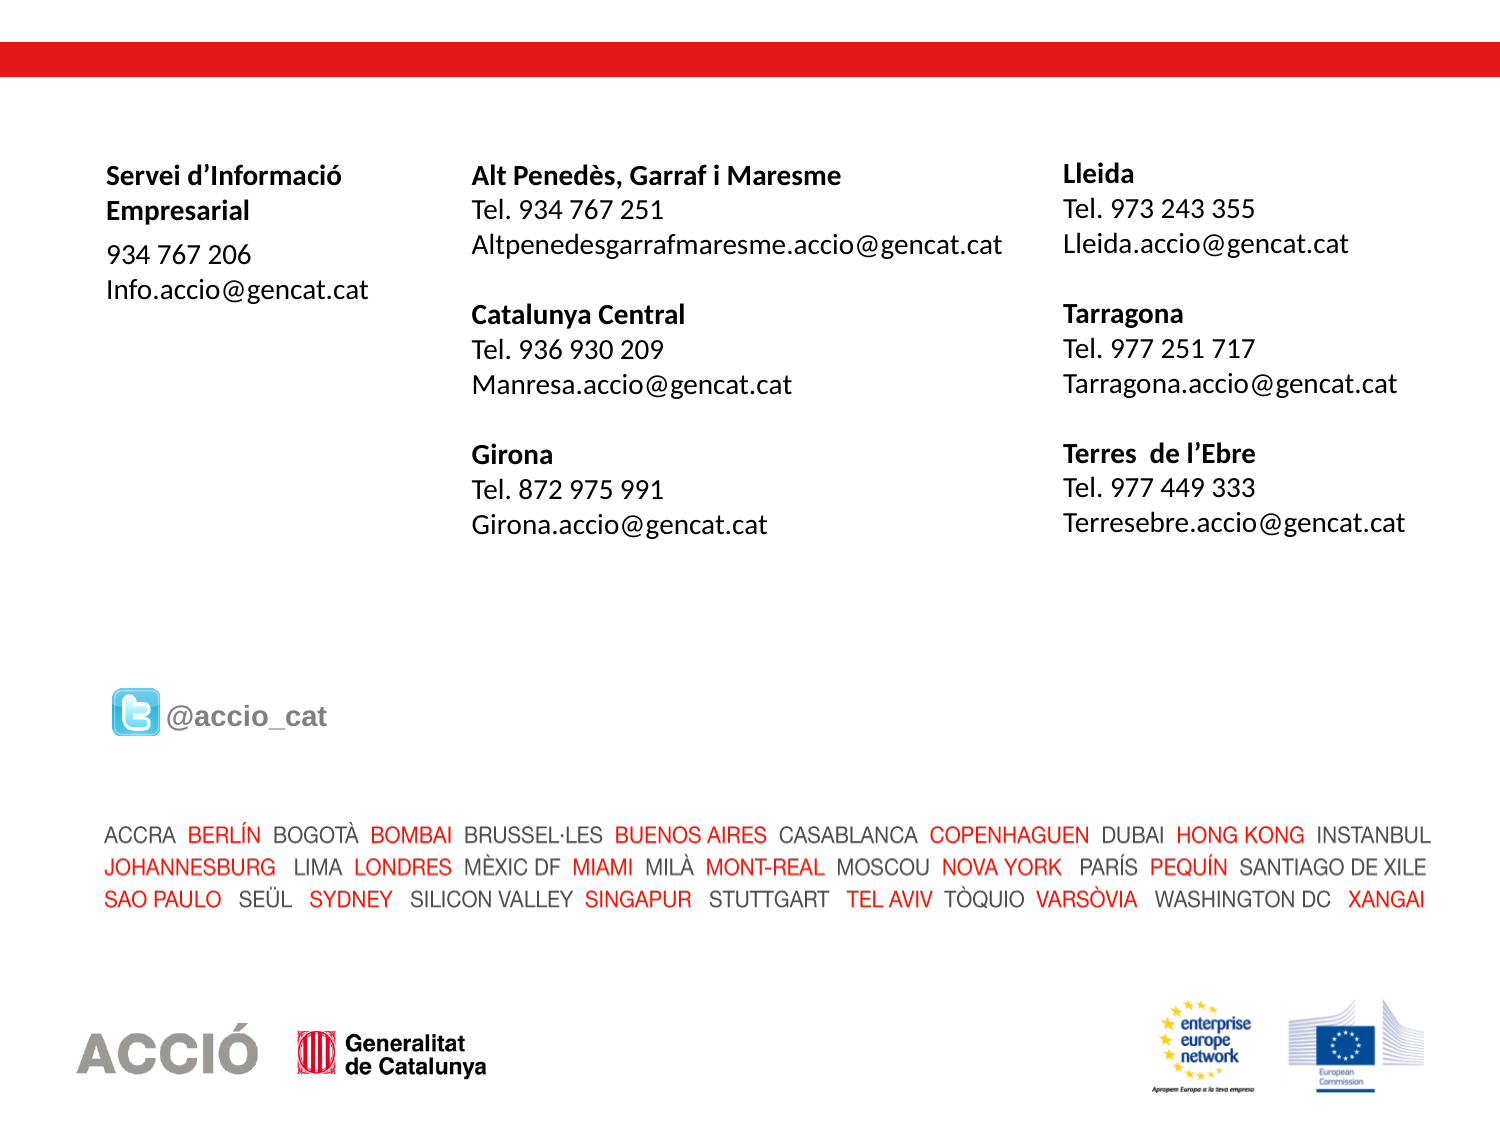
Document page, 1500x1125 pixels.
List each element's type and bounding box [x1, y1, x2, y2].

picture [112, 688, 160, 736]
picture [1152, 999, 1424, 1093]
picture [76, 1023, 486, 1086]
picture [0, 42, 1500, 77]
picture [104, 822, 1437, 912]
